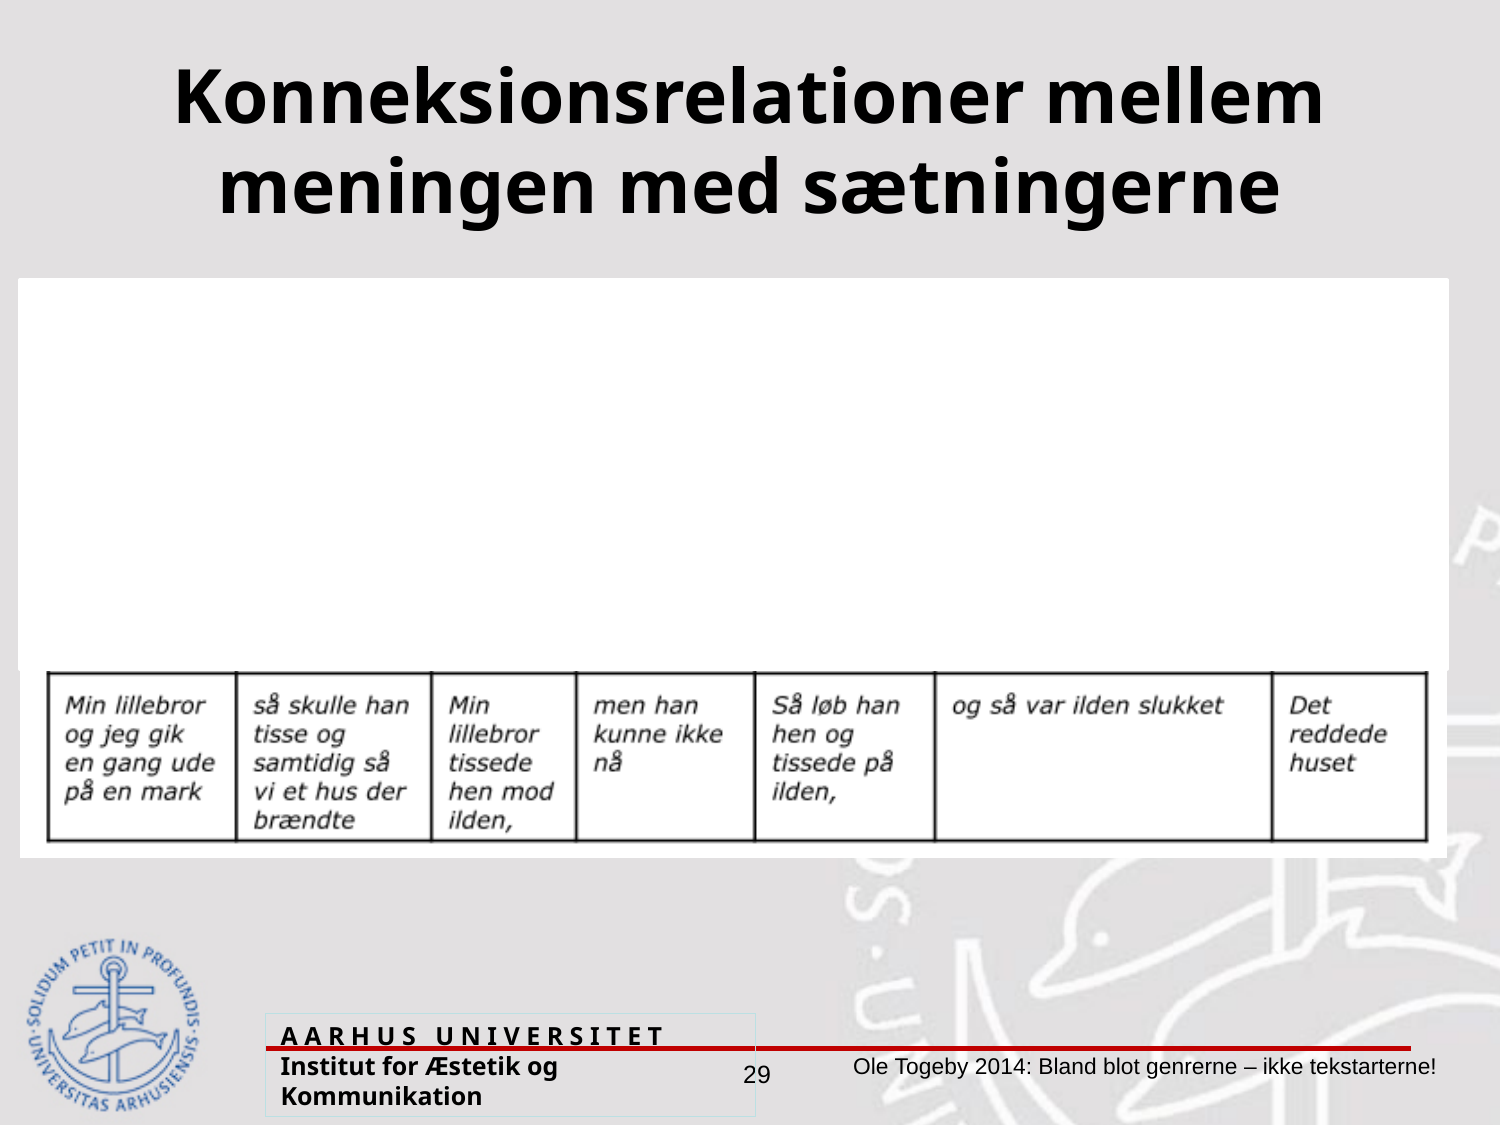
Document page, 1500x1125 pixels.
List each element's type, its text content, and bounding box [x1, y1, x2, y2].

footer A A R H U S U N I V E R S I T E T Institut for Æstetik og Kommunikation [265, 1013, 756, 1117]
picture [0, 0, 1500, 1125]
title Konneksionsrelationer mellem meningen med sætningerne [75, 45, 1425, 233]
